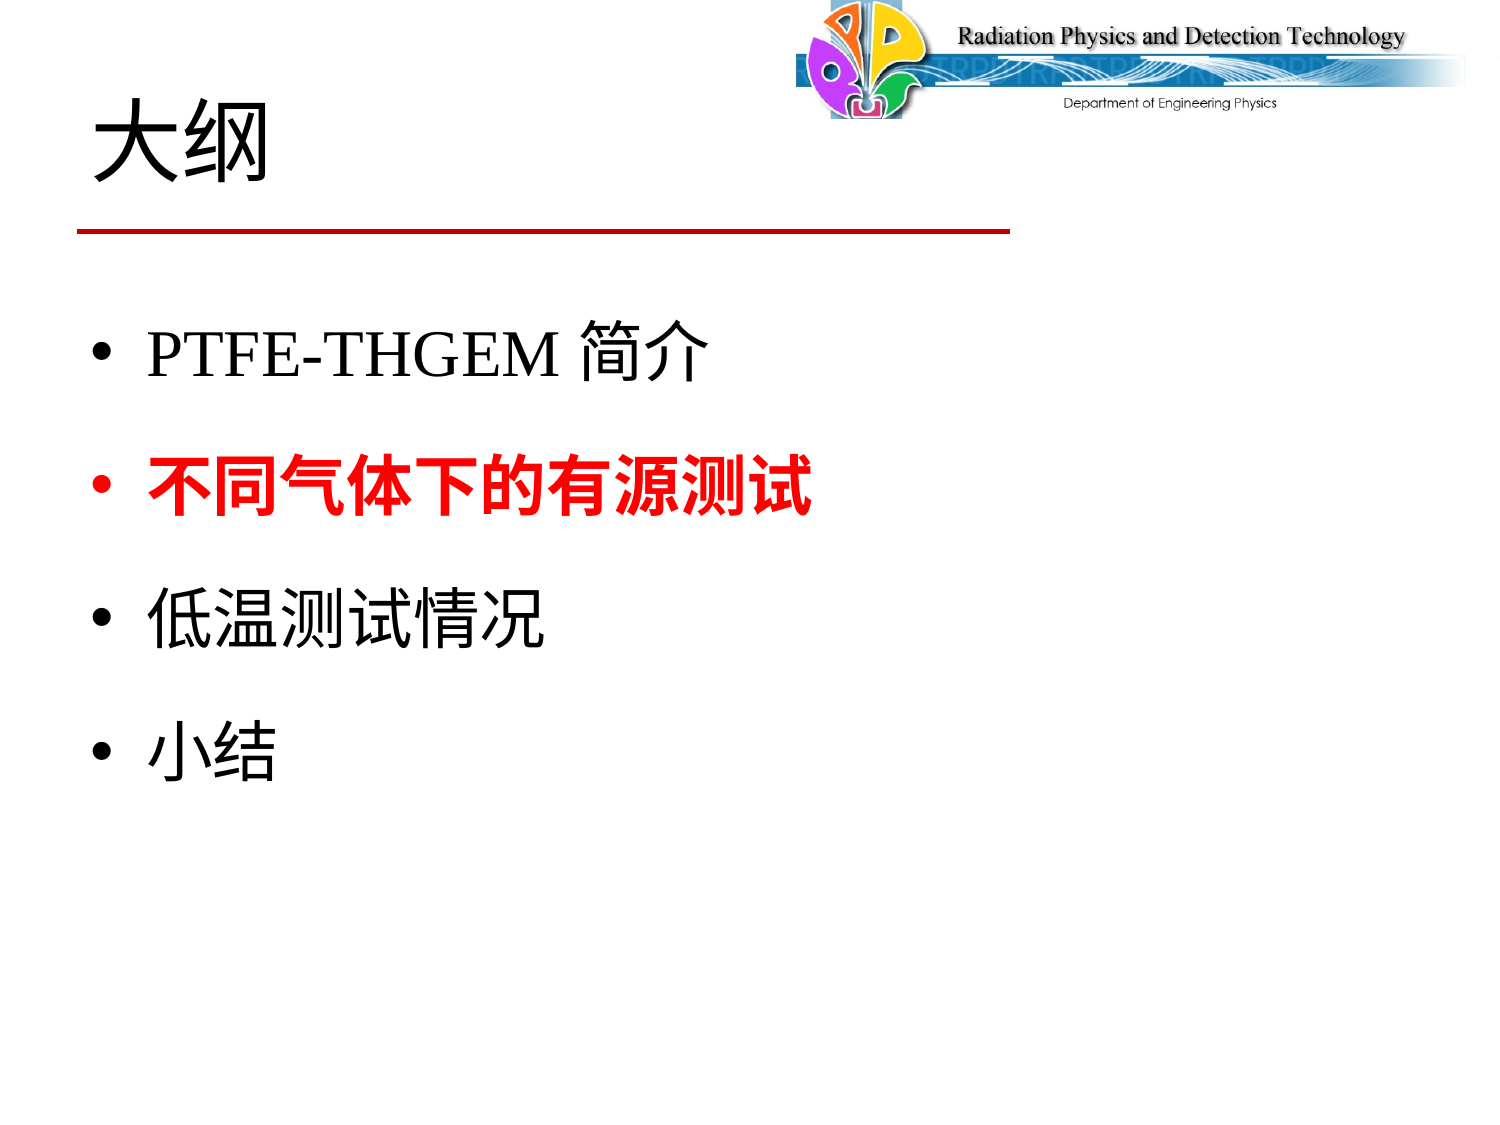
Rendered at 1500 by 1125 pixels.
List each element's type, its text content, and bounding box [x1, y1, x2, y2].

picture [785, 0, 1500, 119]
list PTFE-THGEM简介 不同气体下的有源测试 低温测试情况 小结 [75, 262, 1425, 1005]
title 大纲 [75, 45, 1425, 233]
